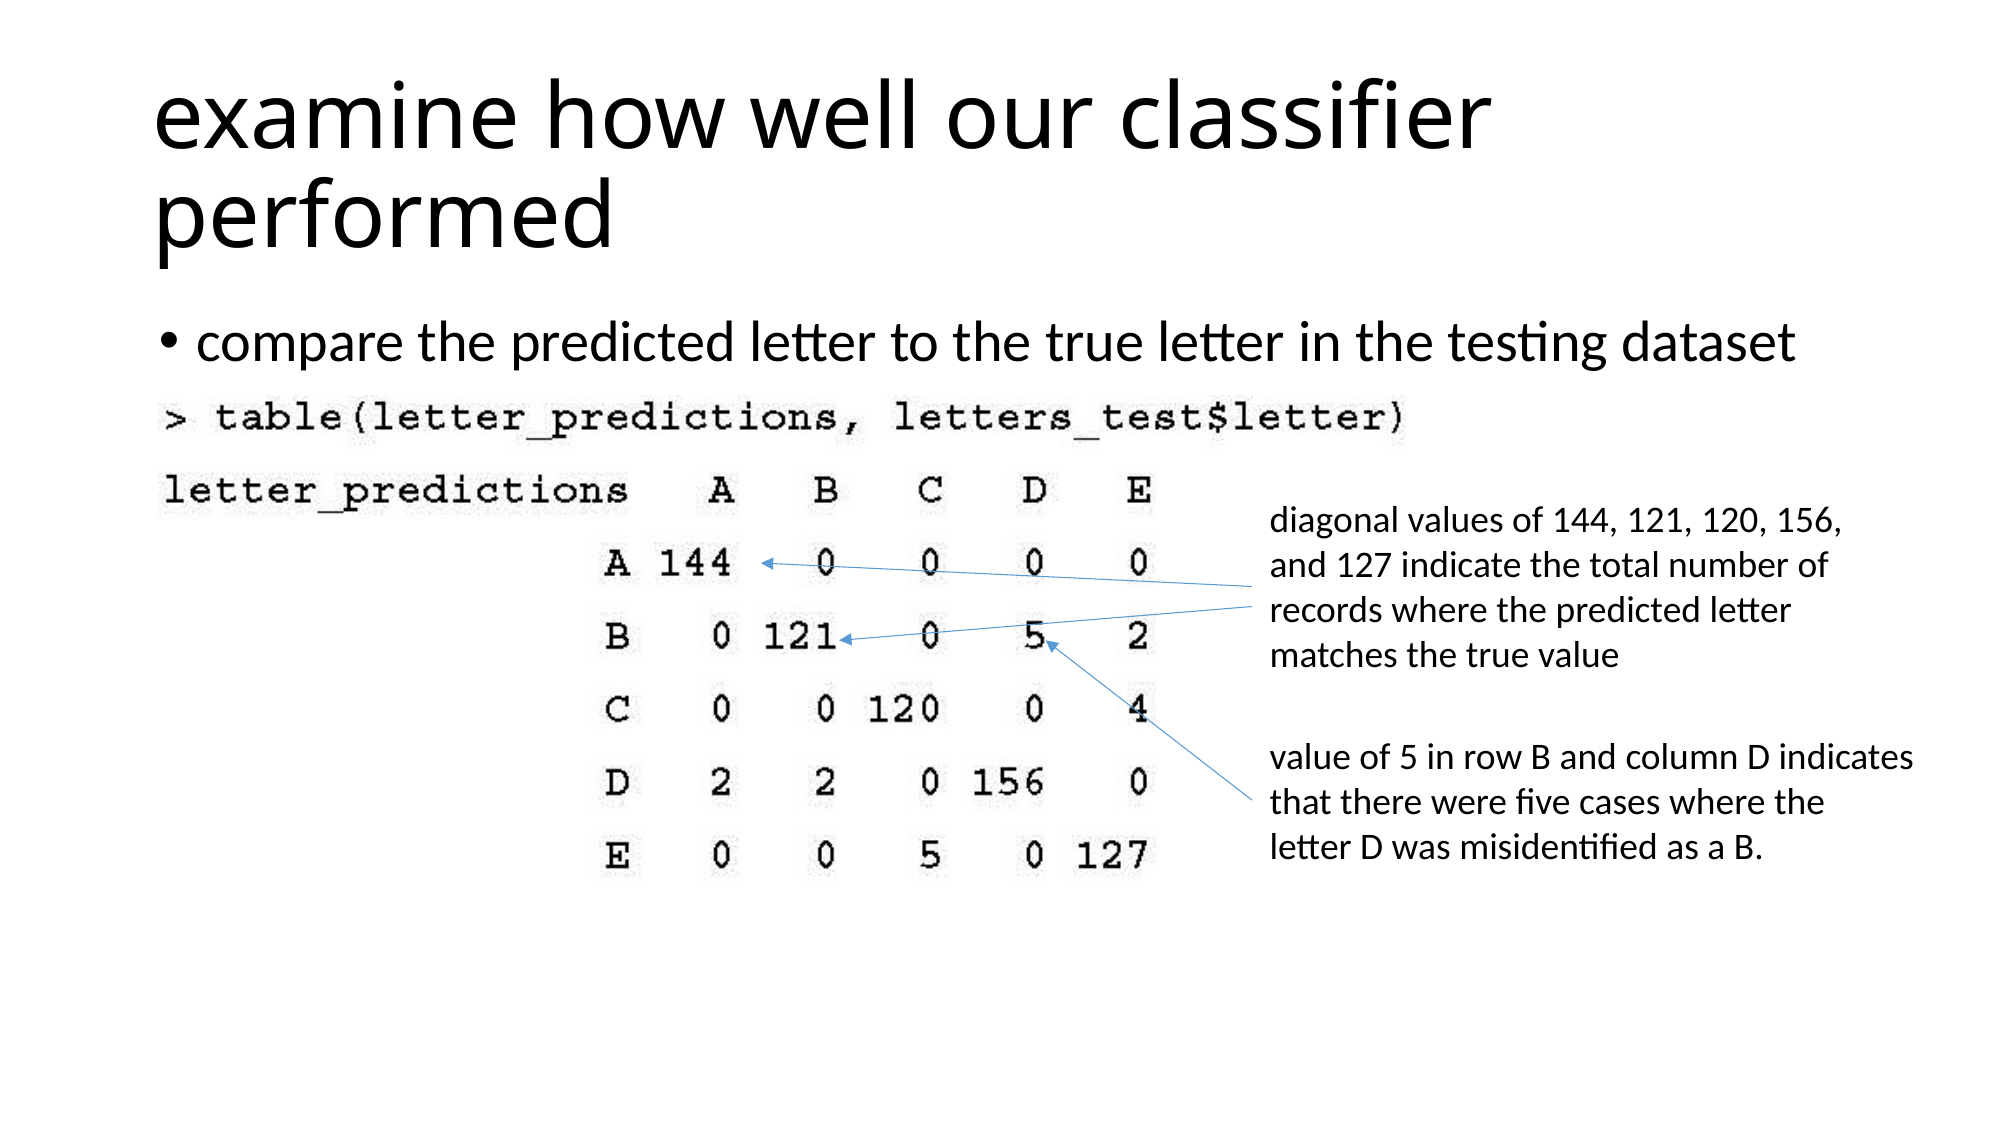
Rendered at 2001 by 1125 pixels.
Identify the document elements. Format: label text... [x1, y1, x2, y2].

text_box diagonal values of 144, 121, 120, 156, and 127 indicate the total number of records where the predicted letter matches the true value [1406, 487, 1909, 683]
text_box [1045, 640, 1253, 801]
list compare the predicted letter to the true letter in the testing dataset [144, 303, 1869, 1018]
text_box value of 5 in row B and column D indicates that there were five cases where the letter D was misidentified as a B. [1406, 724, 1931, 875]
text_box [760, 562, 1253, 587]
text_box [839, 606, 1253, 641]
title examine how well our classifier performed [137, 59, 1863, 278]
picture [158, 395, 1406, 886]
